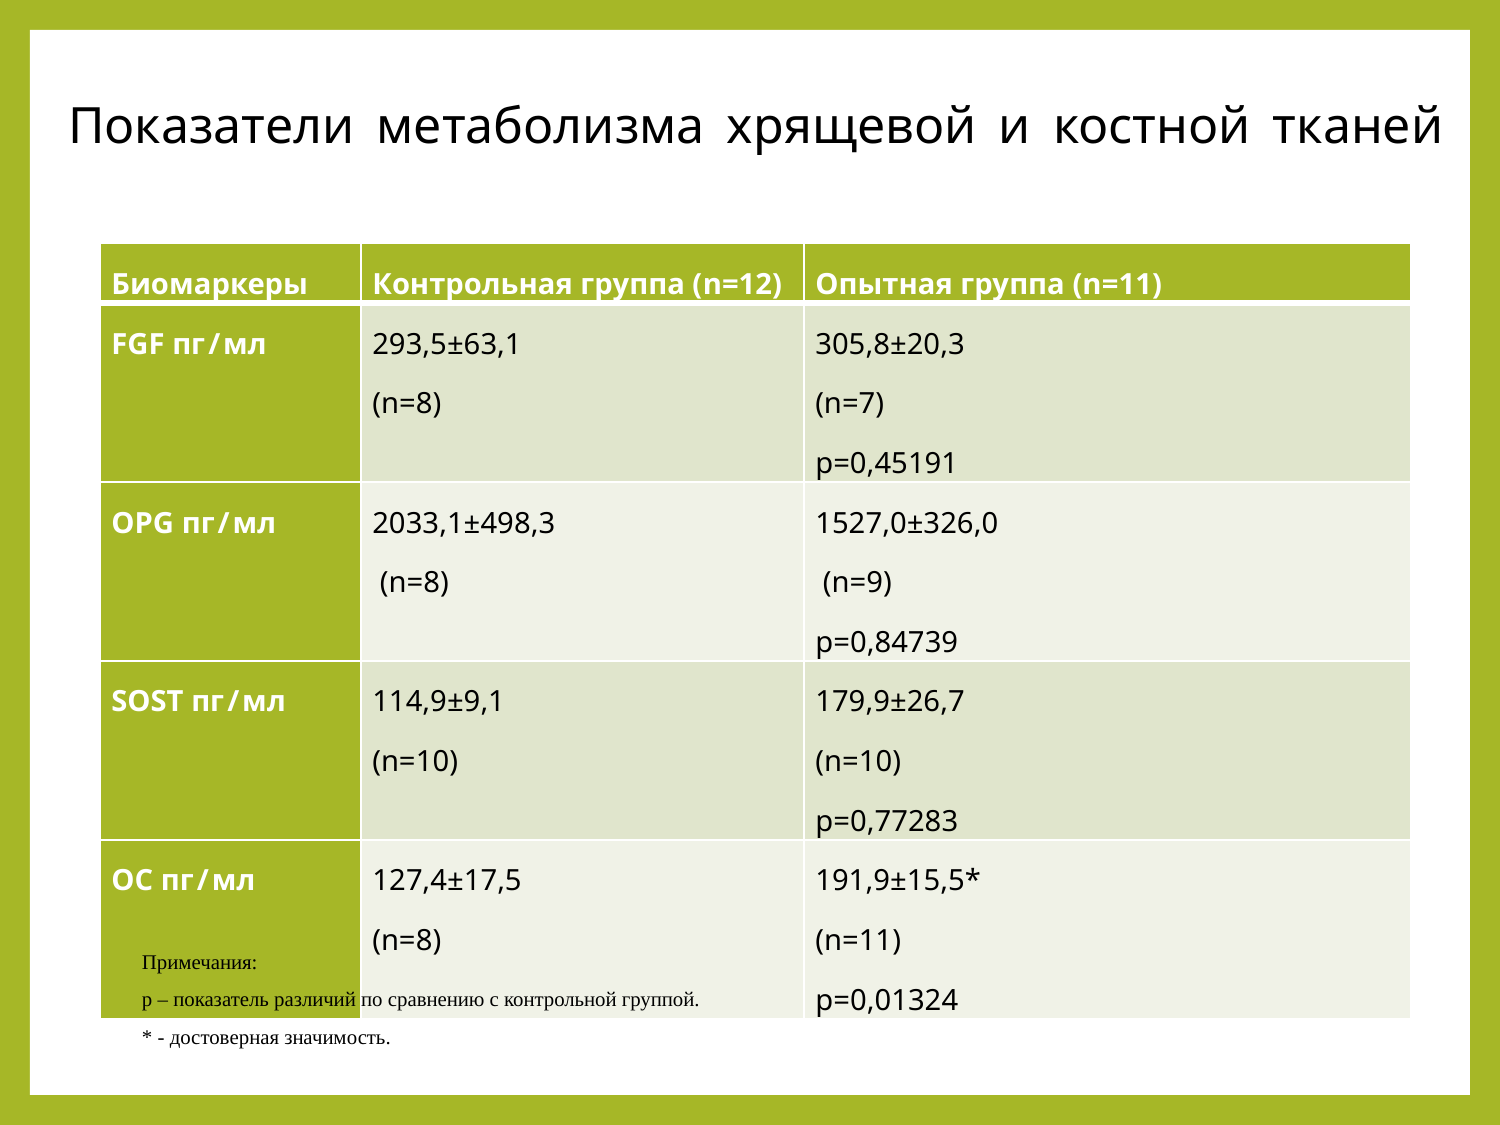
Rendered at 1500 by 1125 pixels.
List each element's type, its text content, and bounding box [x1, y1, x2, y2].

table_cell 179,9±26,7 (n=10) p=0,77283 [805, 662, 1410, 839]
table_header Контрольная группа (n=12) [362, 244, 803, 300]
table_cell 127,4±17,5 (n=8) [362, 841, 803, 928]
text_box Примечания: р – показатель различий по сравнению с контрольной группой. * - достоверная значимость. [53, 928, 1465, 1056]
table_cell ОС пг / мл [101, 841, 360, 928]
table_cell 305,8±20,3 (n=7) p=0,45191 [805, 306, 1410, 481]
table_cell 114,9±9,1 (n=10) [362, 662, 803, 839]
table_header Биомаркеры [101, 244, 360, 300]
table_cell 1527,0±326,0 (n=9) p=0,84739 [805, 483, 1410, 660]
table_header Опытная группа (n=11) [805, 244, 1410, 300]
title Показатели метаболизма хрящевой и костной тканей [53, 66, 1459, 289]
table_cell 191,9±15,5* (n=11) p=0,01324 [805, 841, 1410, 928]
table_cell FGF пг / мл [101, 306, 360, 481]
table_cell SOST пг / мл [101, 662, 360, 839]
table_cell OPG пг / мл [101, 483, 360, 660]
table_cell 2033,1±498,3 (n=8) [362, 483, 803, 660]
table_cell 293,5±63,1 (n=8) [362, 306, 803, 481]
